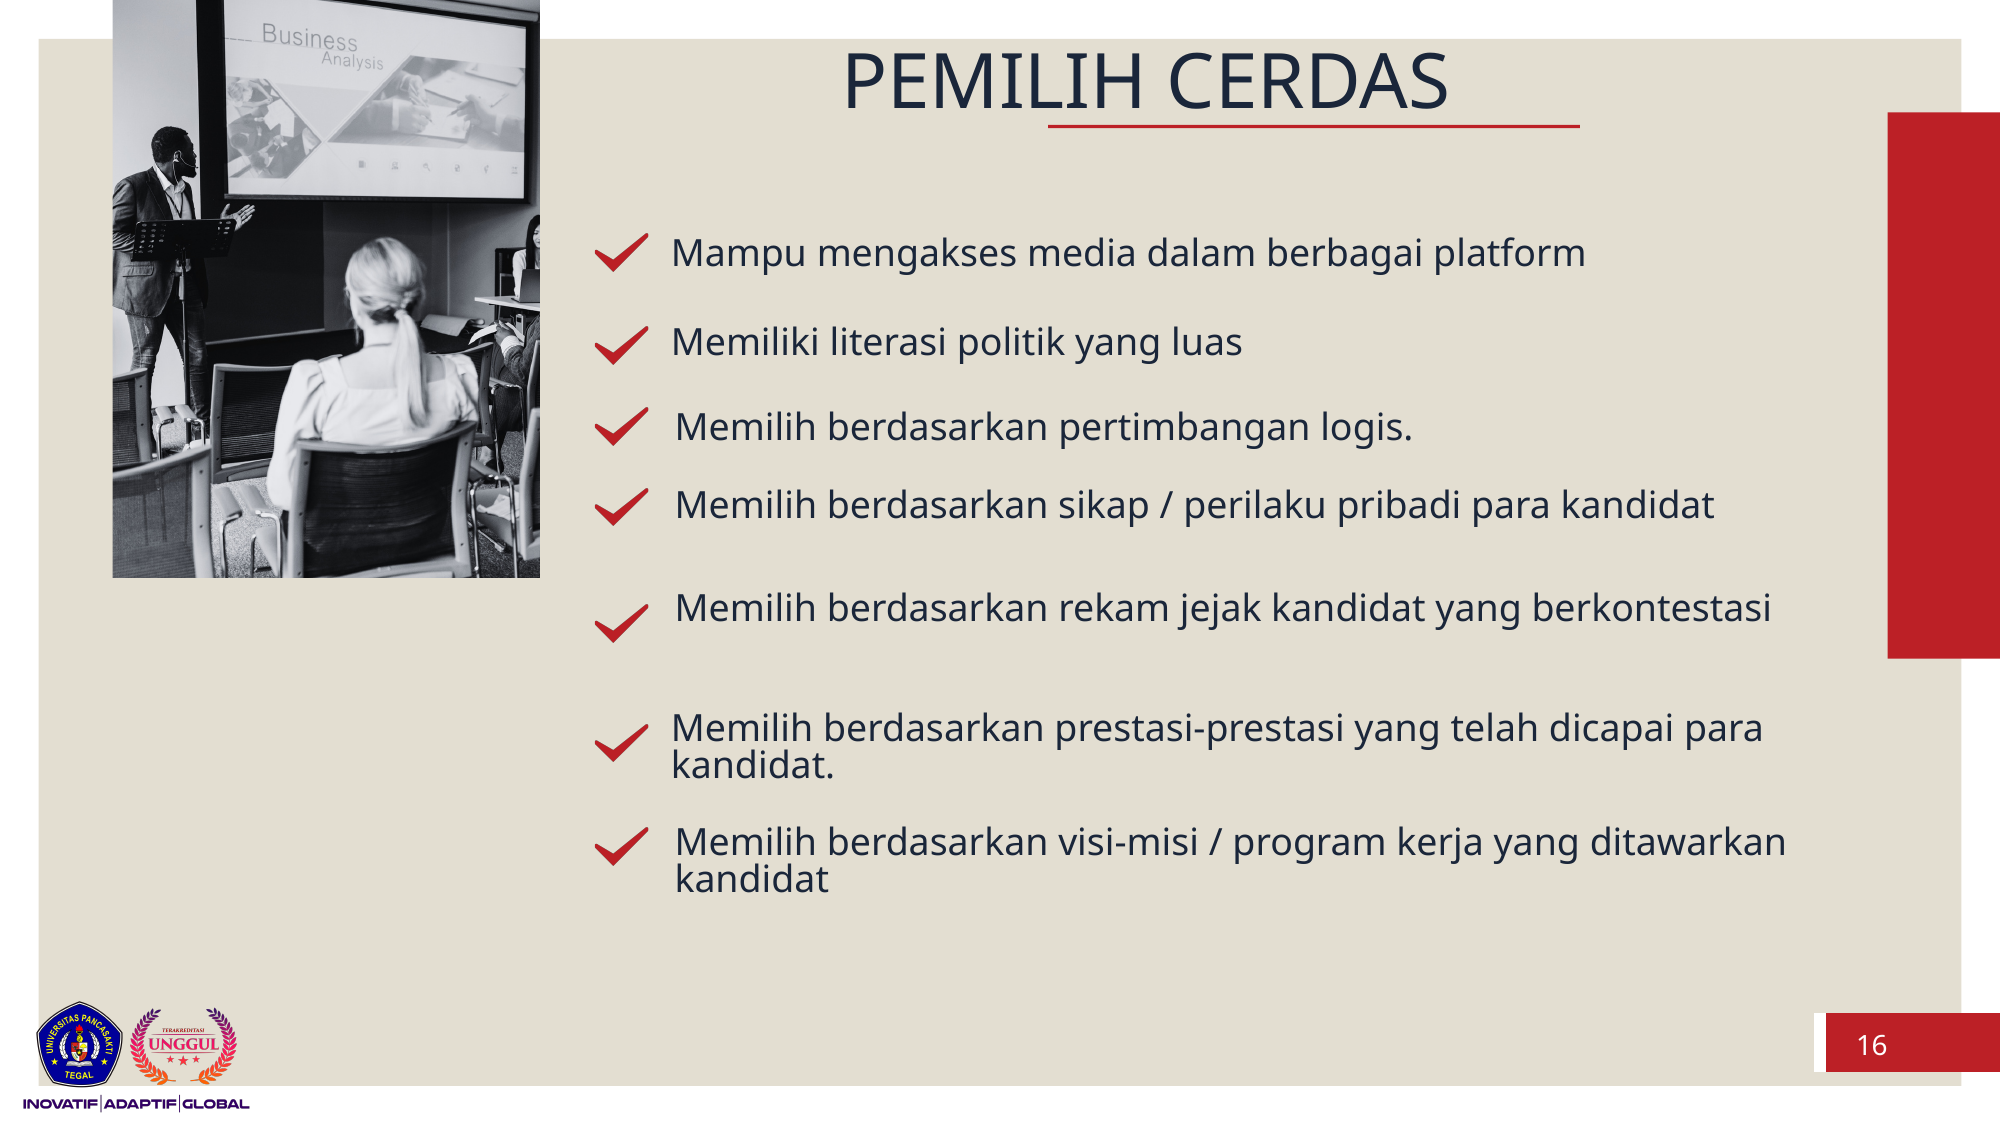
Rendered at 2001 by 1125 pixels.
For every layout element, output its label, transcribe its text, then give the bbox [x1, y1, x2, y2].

text_box [594, 233, 649, 272]
text_box [1887, 112, 2000, 659]
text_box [1813, 1012, 1826, 1073]
text_box Memilih berdasarkan prestasi-prestasi yang telah dicapai para kandidat. [670, 711, 1888, 787]
text_box Memilih berdasarkan visi-misi / program kerja yang ditawarkan kandidat [674, 825, 1888, 901]
text_box [594, 326, 649, 365]
text_box [594, 827, 649, 866]
text_box [594, 604, 649, 643]
text_box Memilih berdasarkan pertimbangan logis. [674, 410, 1544, 448]
text_box Memilih berdasarkan rekam jejak kandidat yang berkontestasi [674, 591, 1888, 630]
text_box Mampu mengakses media dalam berbagai platform [670, 236, 1833, 275]
text_box [594, 407, 649, 446]
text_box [1830, 1012, 2000, 1073]
text_box [594, 724, 649, 762]
text_box Memilih berdasarkan sikap / perilaku pribadi para kandidat [674, 488, 1860, 526]
picture [17, 984, 258, 1125]
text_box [112, 0, 540, 578]
text_box PEMILIH CERDAS [841, 39, 1782, 124]
text_box Memiliki literasi politik yang luas [670, 325, 1668, 363]
text_box [594, 488, 649, 526]
